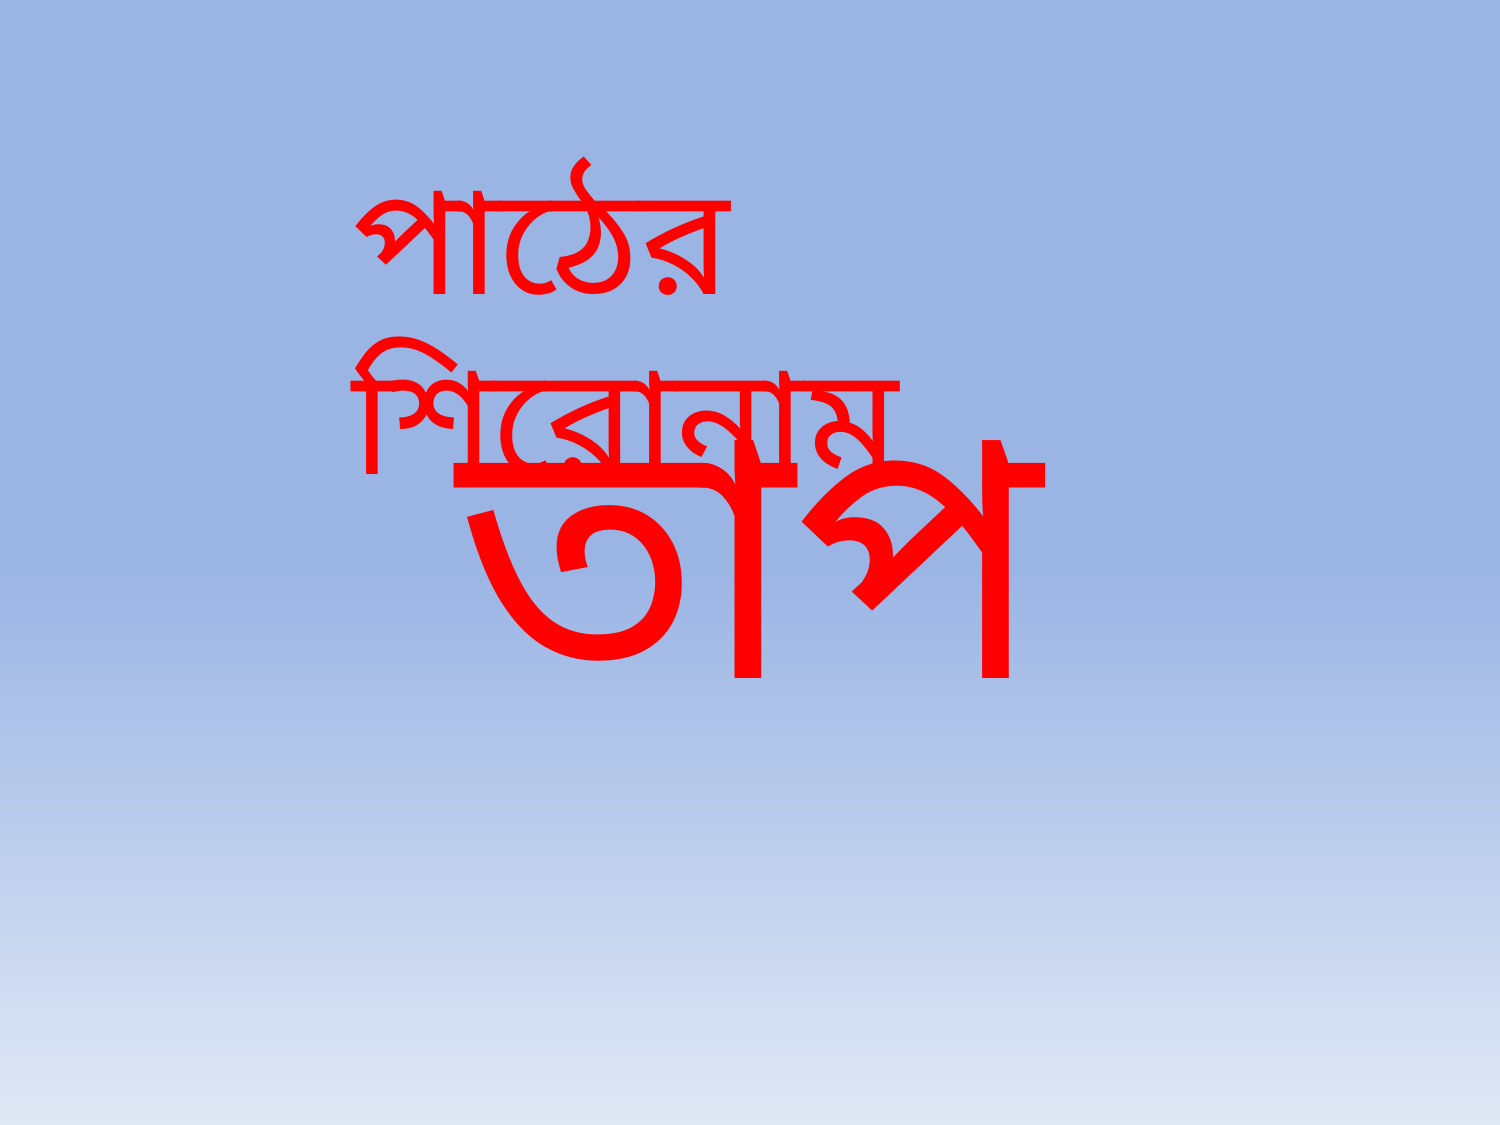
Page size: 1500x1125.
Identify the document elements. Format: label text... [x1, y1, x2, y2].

text_box পাঠের শিরোনাম [337, 137, 1175, 324]
text_box তাপ [299, 324, 1200, 755]
